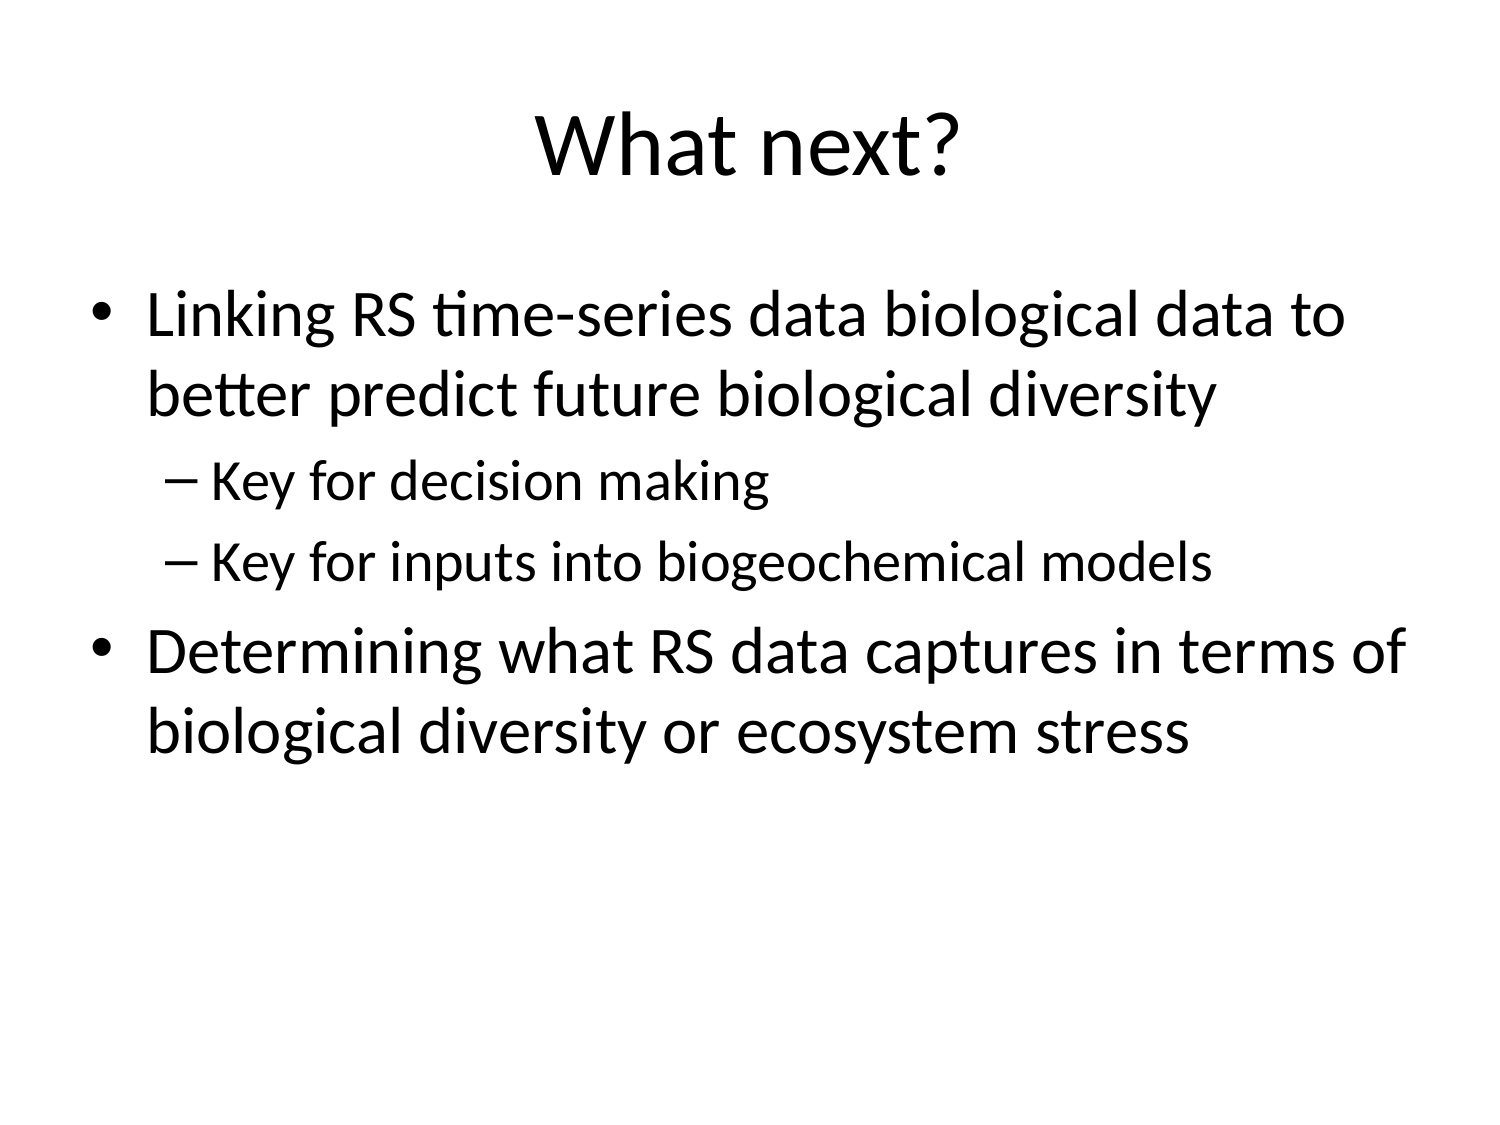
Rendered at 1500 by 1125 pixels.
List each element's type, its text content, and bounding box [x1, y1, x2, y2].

title What next? [75, 45, 1425, 233]
list Linking RS time-series data biological data to better predict future biological diversity Key for decision making Key for inputs into biogeochemical models Determining what RS data captures in terms of biological diversity or ecosystem stress [75, 262, 1425, 1005]
